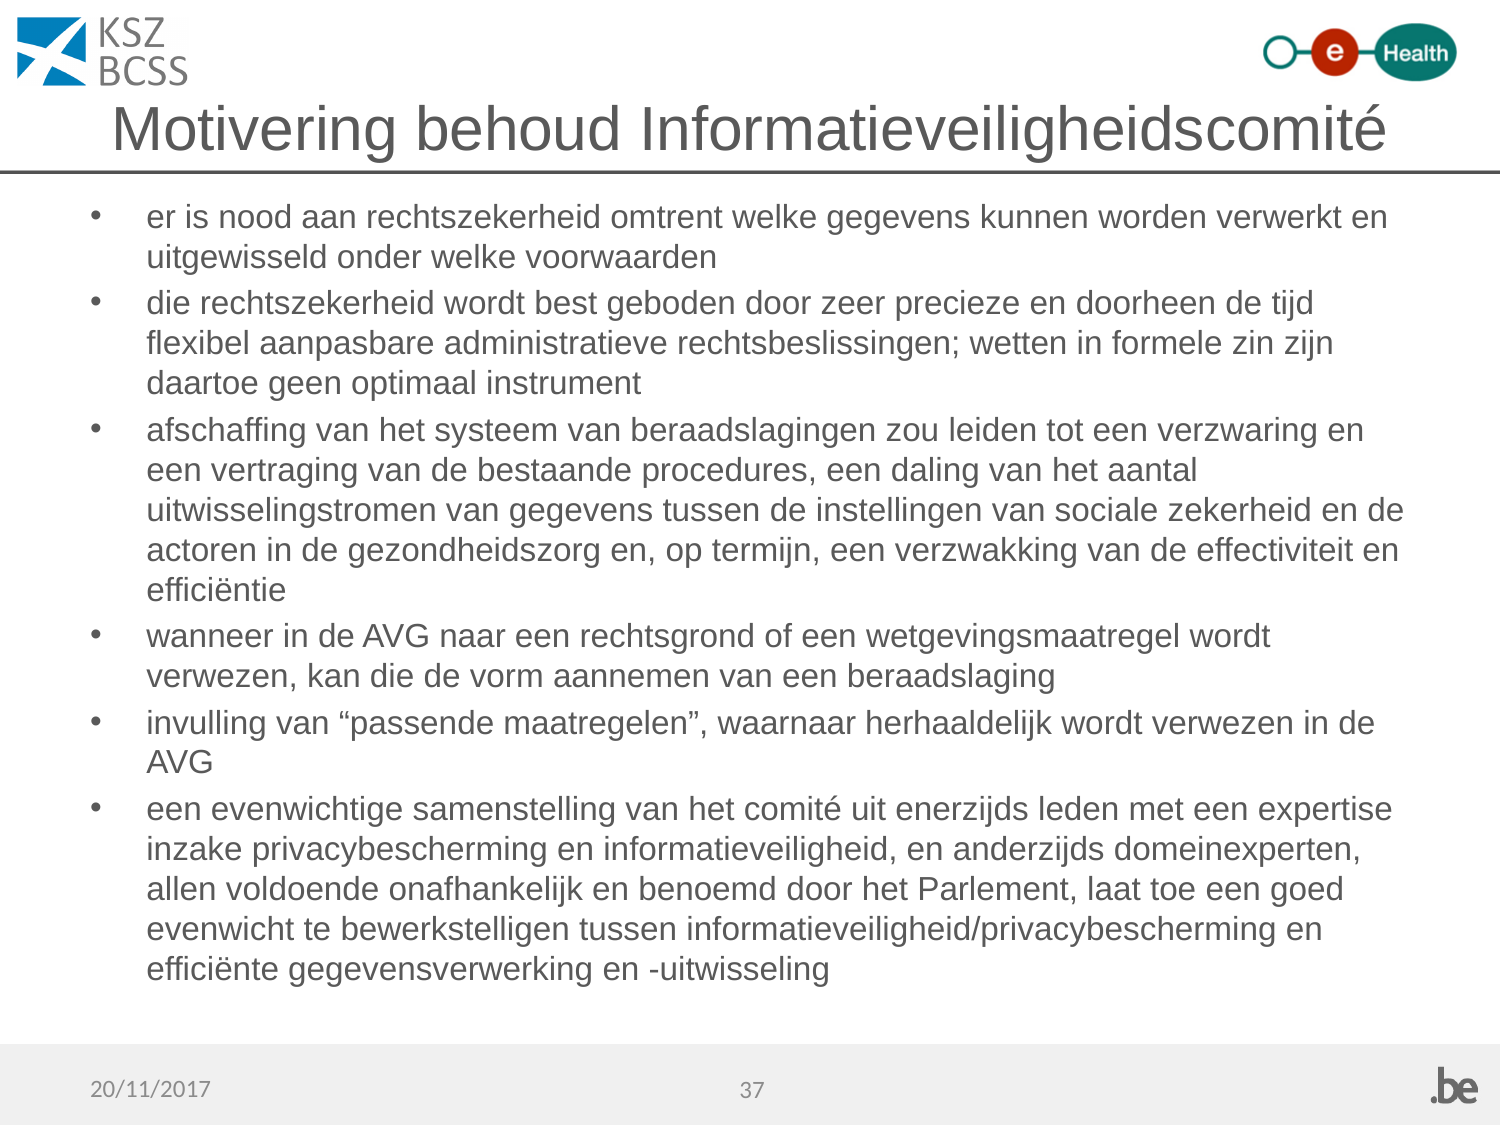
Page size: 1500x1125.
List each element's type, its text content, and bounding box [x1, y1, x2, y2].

picture [17, 17, 189, 86]
picture [1234, 3, 1477, 94]
title Motivering behoud Informatieveiligheidscomité [41, 54, 1459, 197]
list er is nood aan rechtszekerheid omtrent welke gegevens kunnen worden verwerkt en uitgewisseld onder welke voorwaarden die rechtszekerheid wordt best geboden door zeer precieze en doorheen de tijd flexibel aanpasbare administratieve rechtsbeslissingen; wetten in formele zin zijn daartoe geen optimaal instrument afschaffing van het systeem van beraadslagingen zou leiden tot een verzwaring en een vertraging van de bestaande procedures, een daling van het aantal uitwisselingstromen van gegevens tussen de instellingen van sociale zekerheid en de actoren in de gezondheidszorg en, op termijn, een verzwakking van de effectiviteit en efficiëntie wanneer in de AVG naar een rechtsgrond of een wetgevingsmaatregel wordt verwezen, kan die de vorm aannemen van een beraadslaging invulling van “passende maatregelen”, waarnaar herhaaldelijk wordt verwezen in de AVG een evenwichtige samenstelling van het comité uit enerzijds leden met een expertise inzake privacybescherming en informatieveiligheid, en anderzijds domeinexperten, allen voldoende onafhankelijk en benoemd door het Parlement, laat toe een goed evenwicht te bewerkstelligen tussen informatieveiligheid/privacybescherming en efficiënte gegevensverwerking en -uitwisseling [75, 187, 1425, 1035]
slide_number 37 [577, 1058, 928, 1119]
picture [0, 160, 1500, 1125]
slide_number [75, 1057, 425, 1118]
